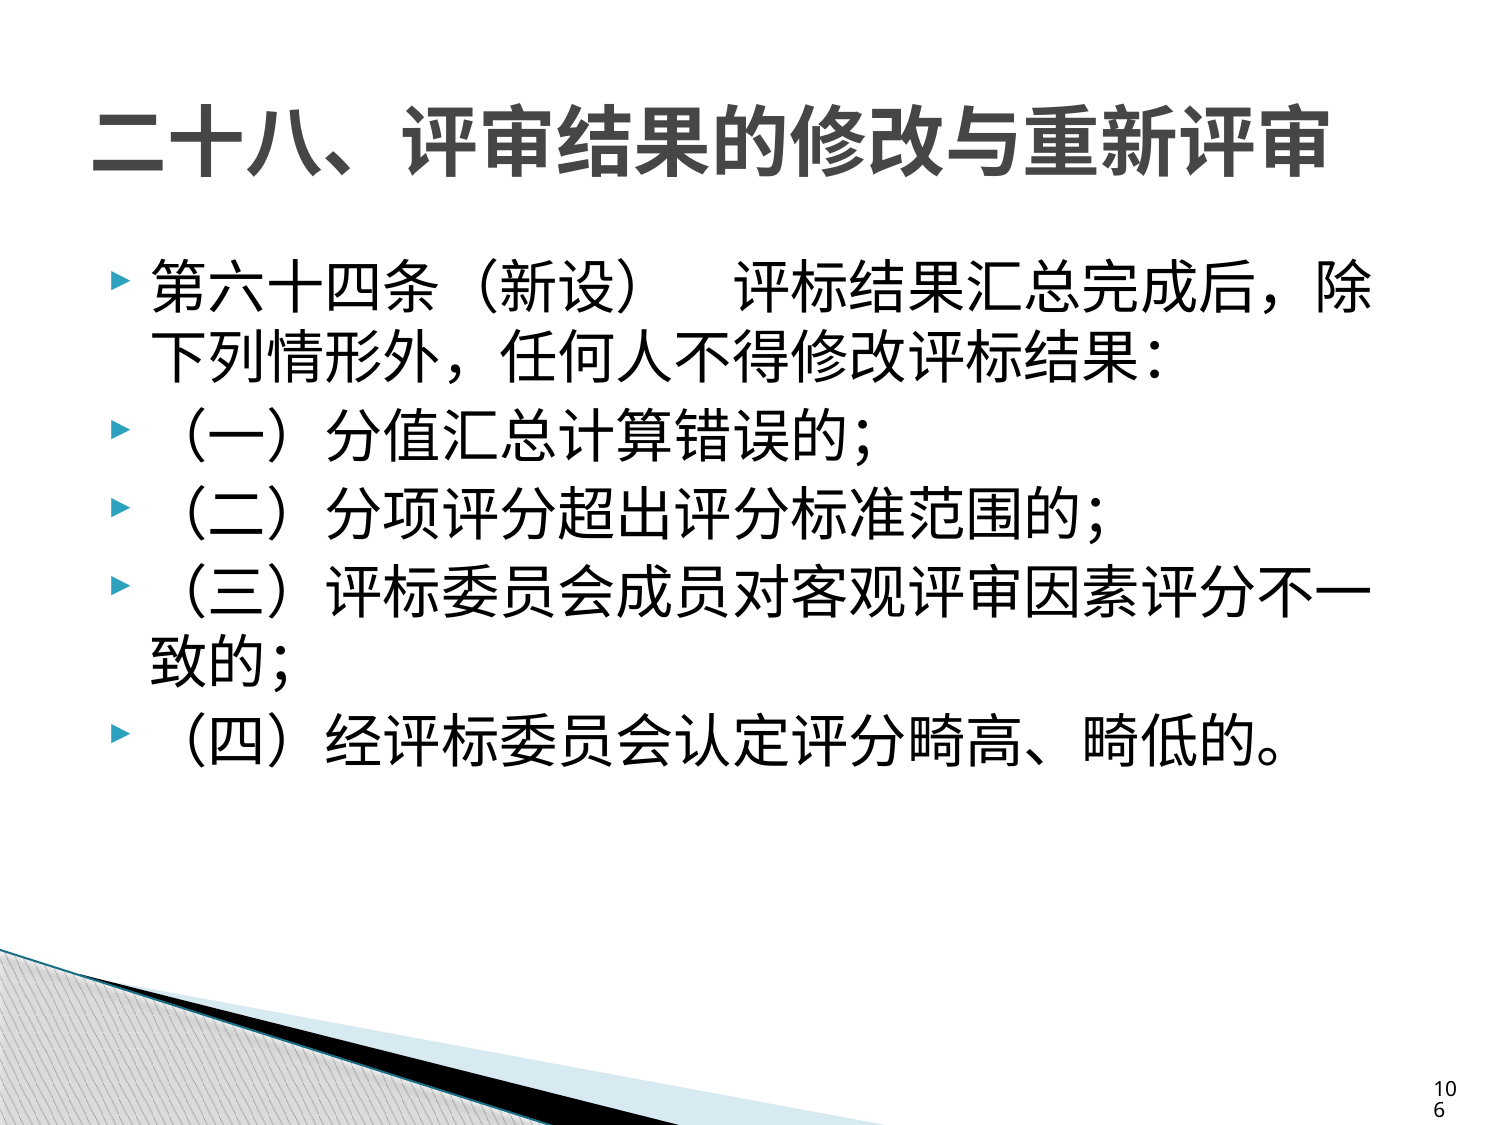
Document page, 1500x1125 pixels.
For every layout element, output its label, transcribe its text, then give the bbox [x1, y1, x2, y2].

title 二十八、评审结果的修改与重新评审 [75, 45, 1425, 233]
list 第六十四条（新设） 评标结果汇总完成后，除下列情形外，任何人不得修改评标结果： （一）分值汇总计算错误的； （二）分项评分超出评分标准范围的； （三）评标委员会成员对客观评审因素评分不一致的； （四）经评标委员会认定评分畸高、畸低的。 [74, 242, 1426, 986]
slide_number 106 [1418, 1051, 1479, 1112]
